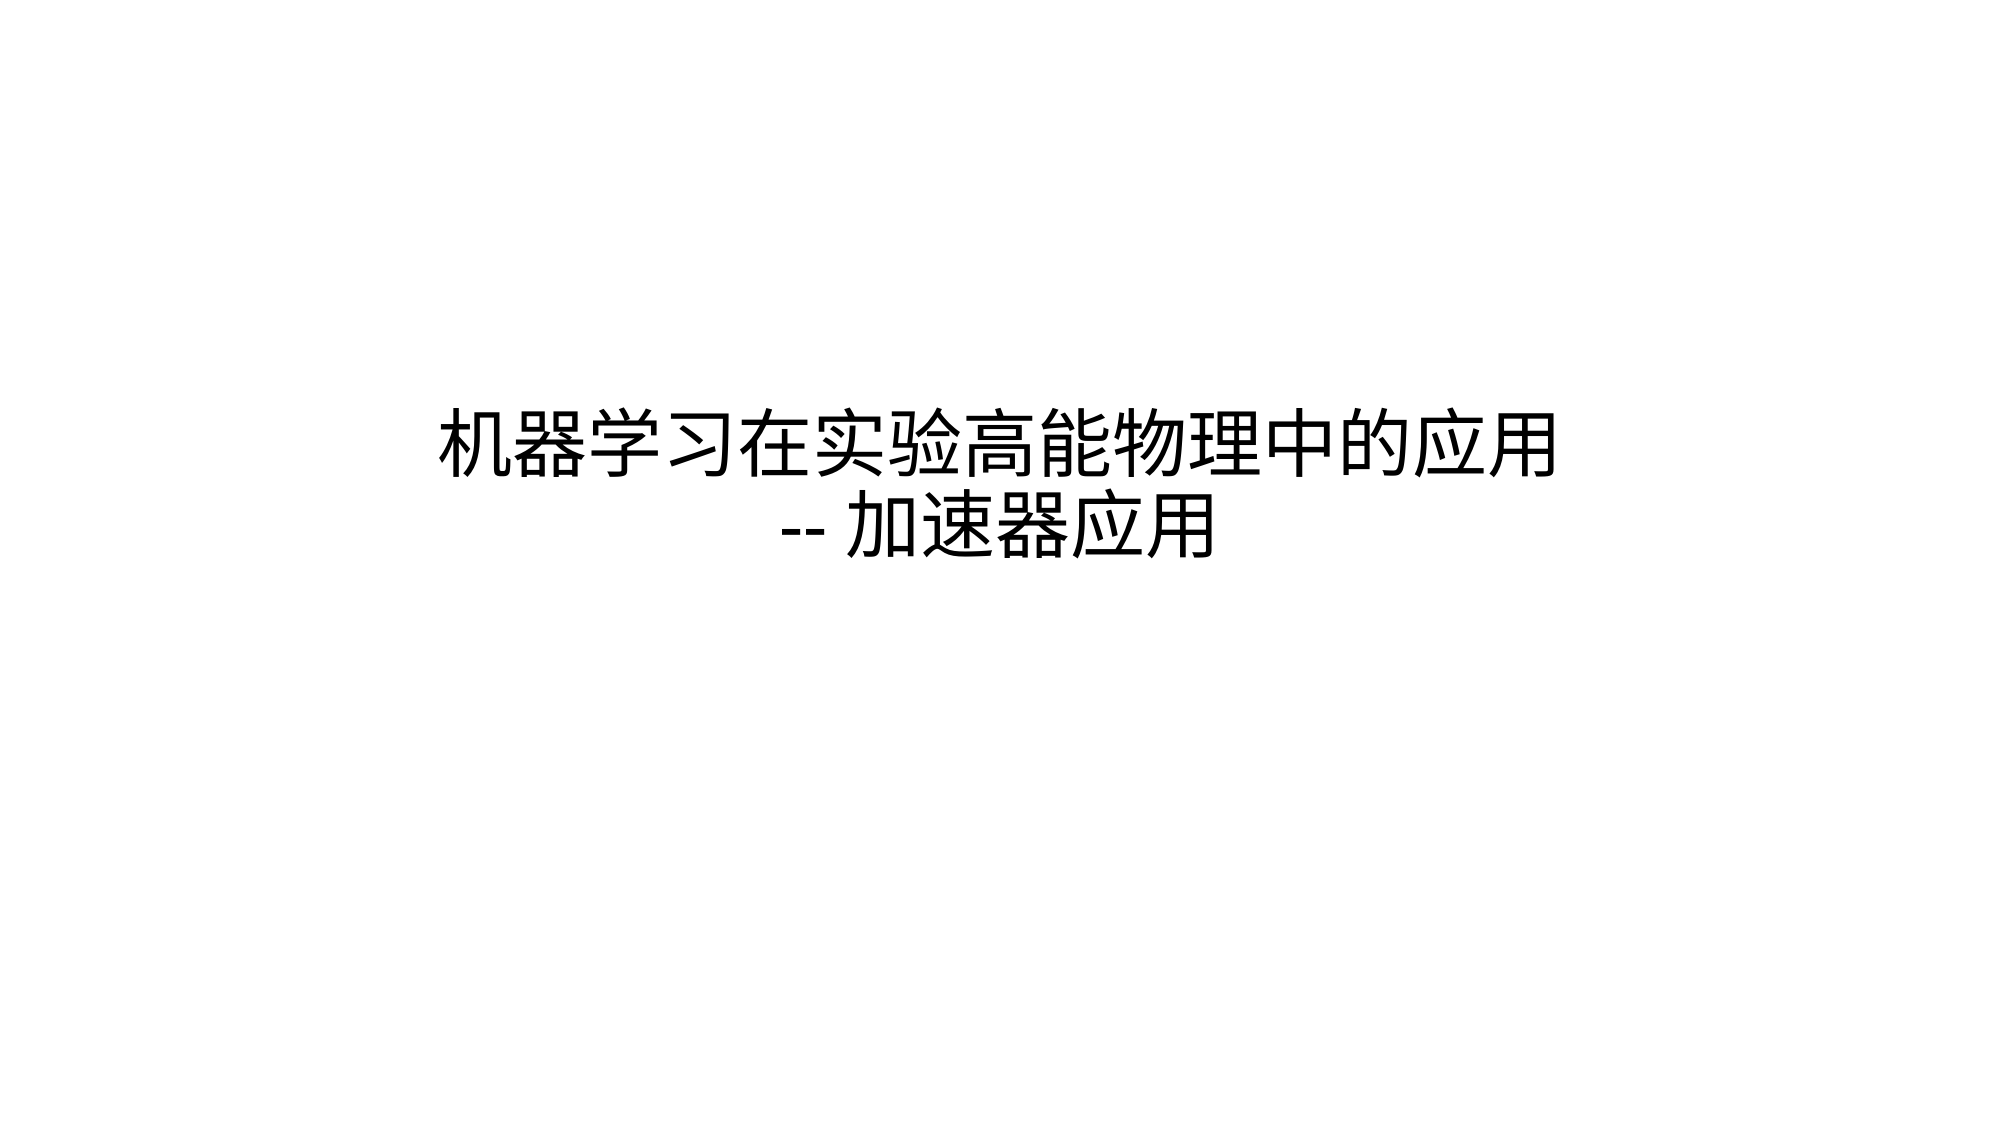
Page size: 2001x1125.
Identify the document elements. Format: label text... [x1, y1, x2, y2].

title 机器学习在实验高能物理中的应用 --加速器应用 [249, 184, 1750, 576]
